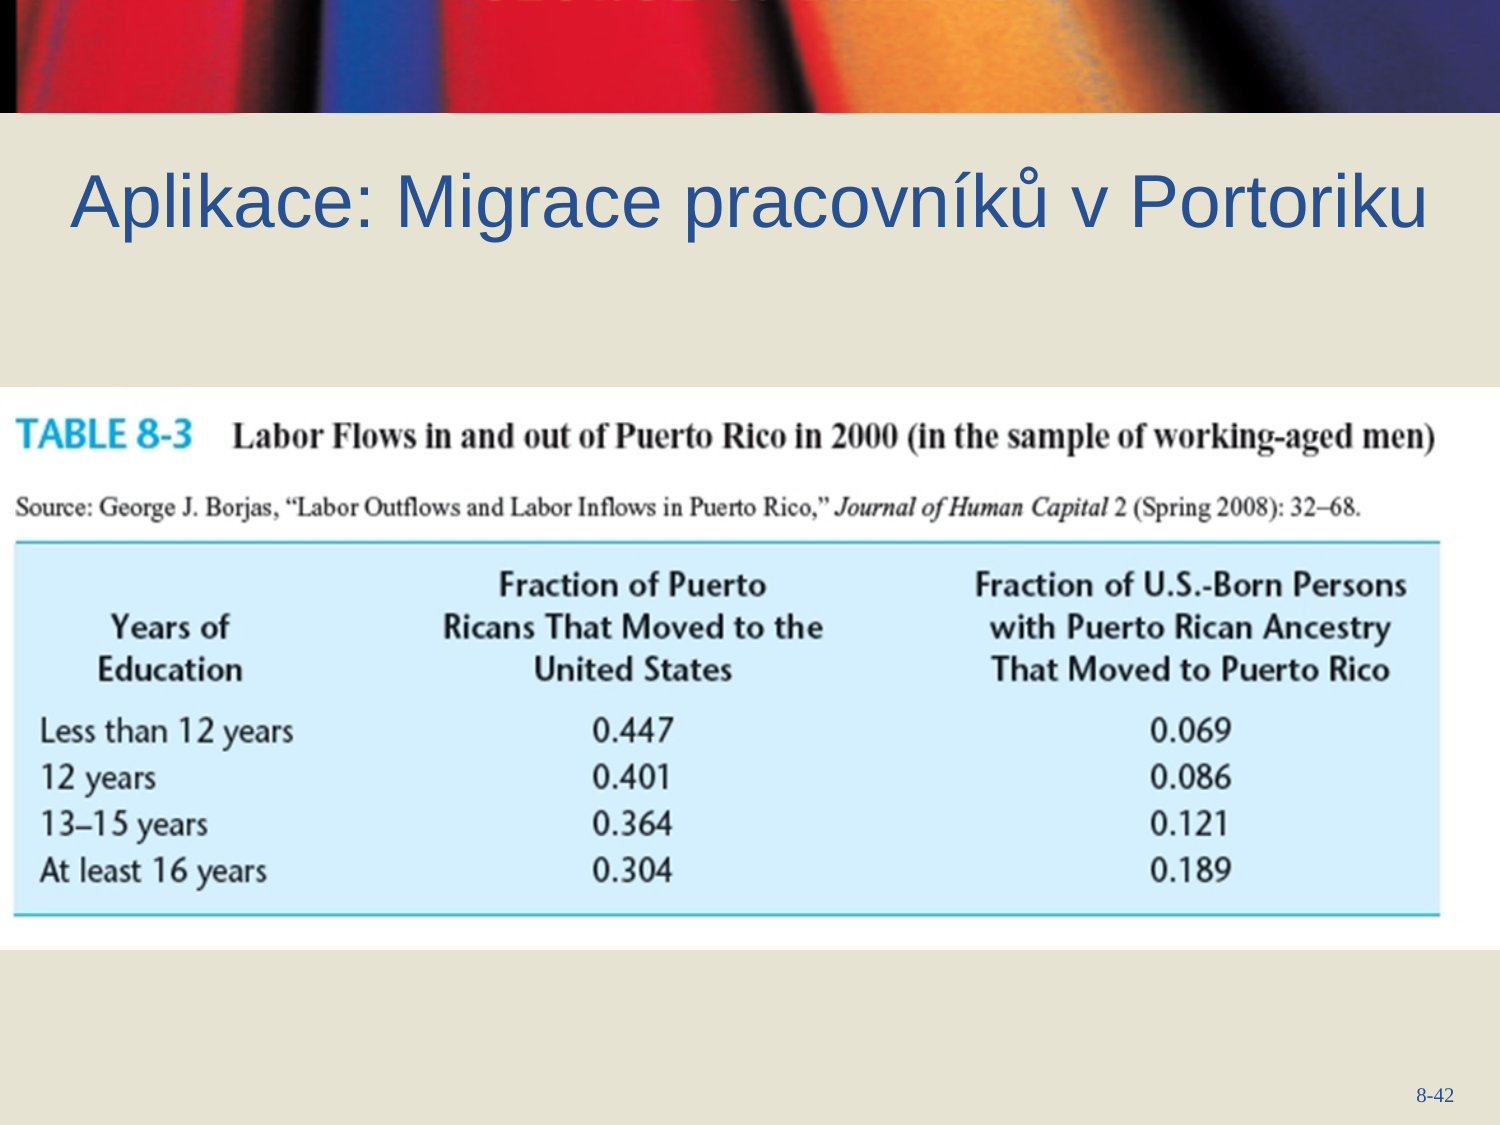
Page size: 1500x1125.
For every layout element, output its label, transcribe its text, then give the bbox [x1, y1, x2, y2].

text_box Aplikace: Migrace pracovníků v Portoriku [0, 112, 1500, 250]
picture [0, 0, 1500, 112]
picture [0, 387, 1500, 951]
